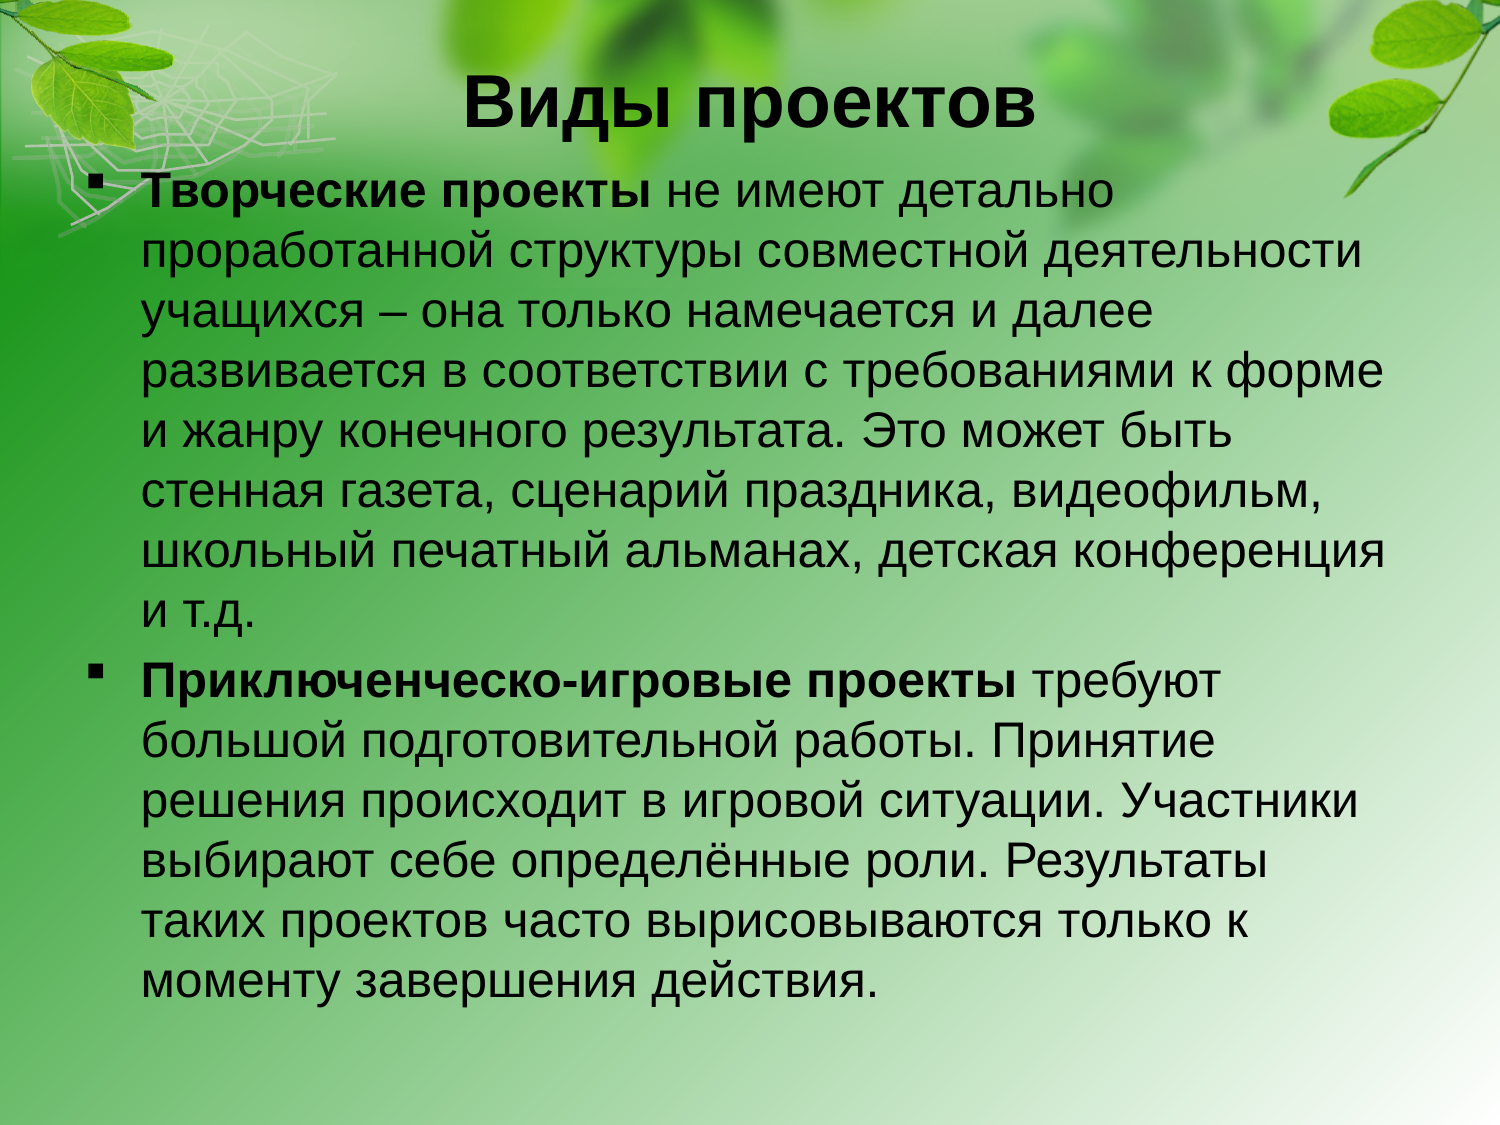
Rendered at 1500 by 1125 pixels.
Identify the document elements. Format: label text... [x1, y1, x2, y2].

title Виды проектов [75, 45, 1425, 150]
list Творческие проекты не имеют детально проработанной структуры совместной деятельности учащихся – она только намечается и далее развивается в соответствии с требованиями к форме и жанру конечного результата. Это может быть стенная газета, сценарий праздника, видеофильм, школьный печатный альманах, детская конференция и т.д. Приключенческо-игровые проекты требуют большой подготовительной работы. Принятие решения происходит в игровой ситуации. Участники выбирают себе определённые роли. Результаты таких проектов часто вырисовываются только к моменту завершения действия. [69, 149, 1420, 1013]
picture [0, 0, 1500, 288]
